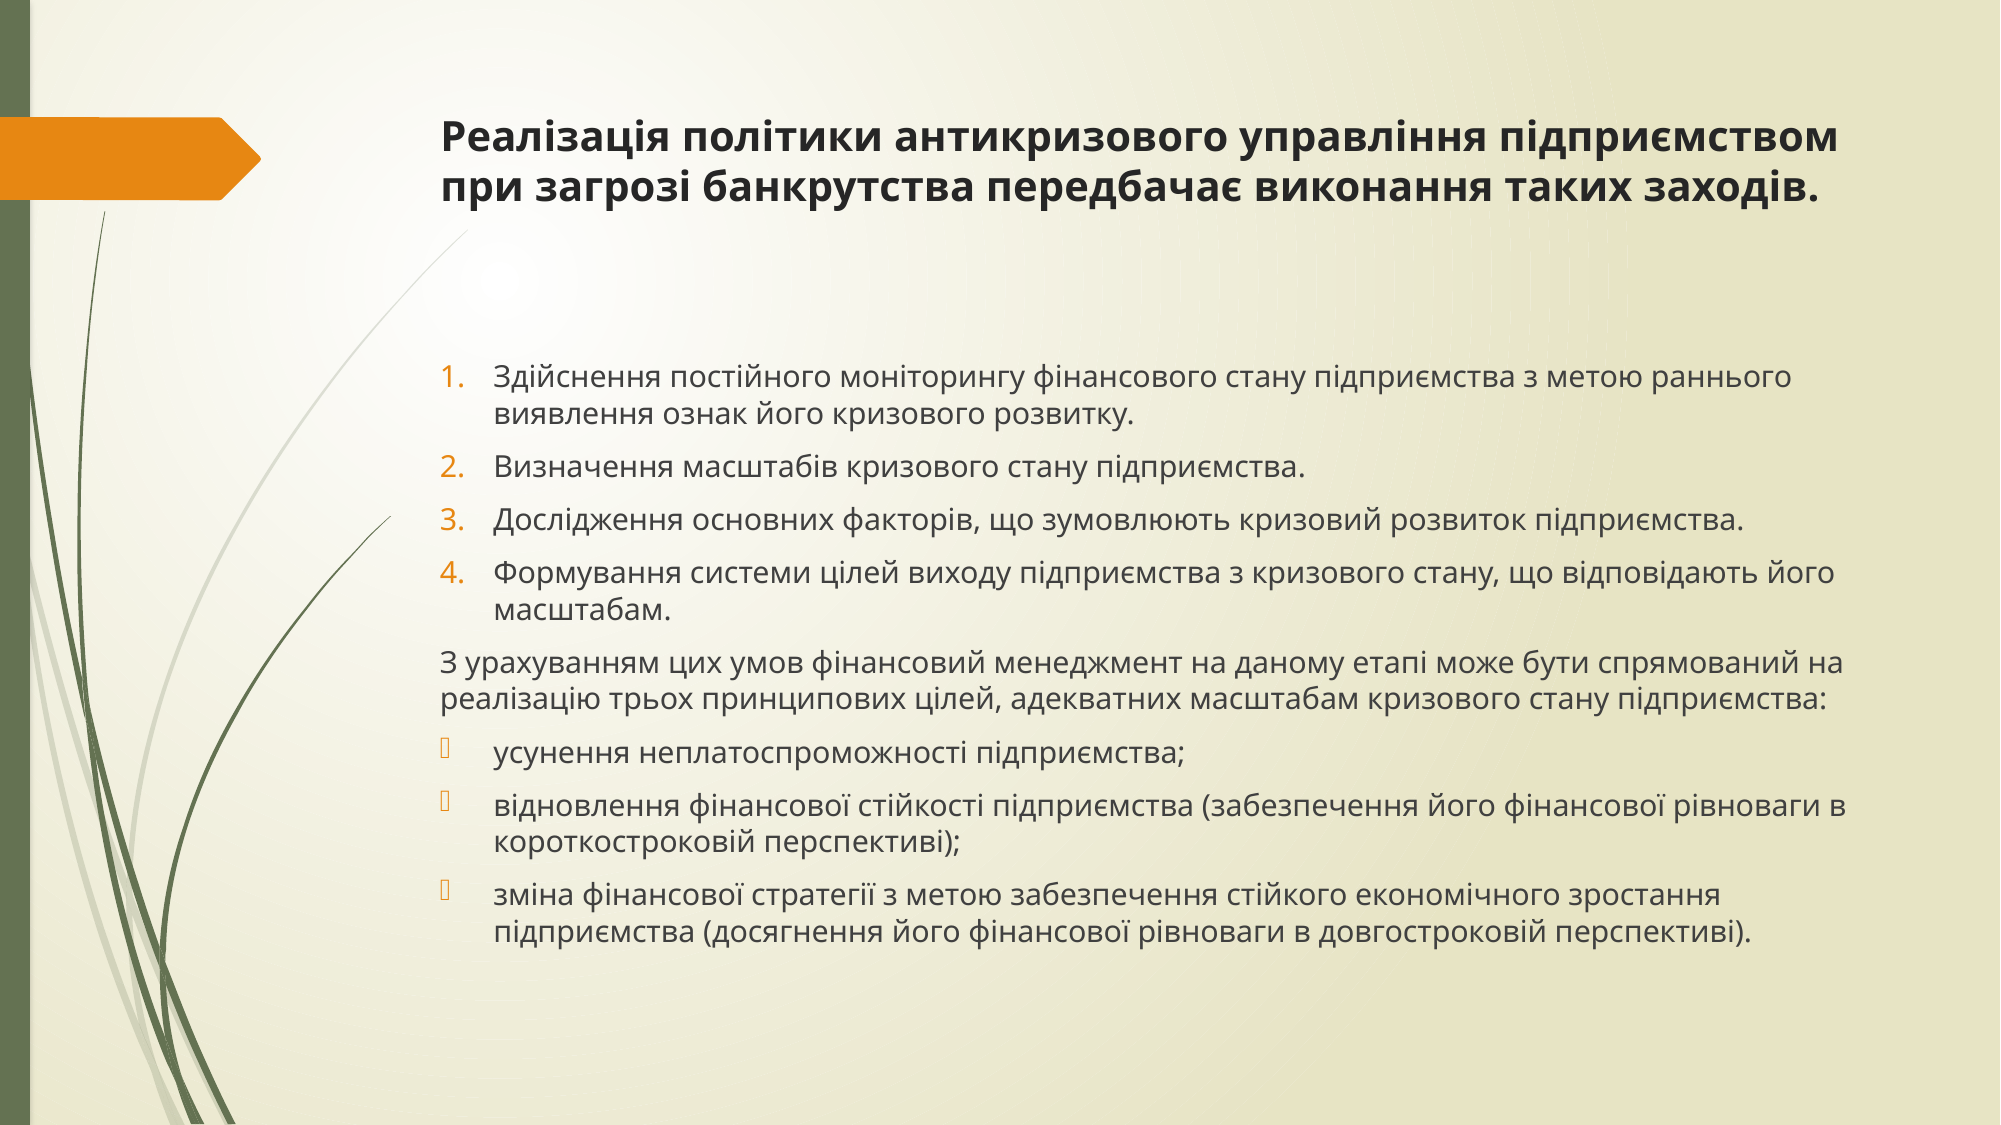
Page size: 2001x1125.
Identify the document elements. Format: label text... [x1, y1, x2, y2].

title Реалізація політики антикризового управління підприємством при загрозі банкрутства передбачає виконання таких заходів. [425, 102, 1888, 313]
list Здійснення постійного моніторингу фінансового стану підприємства з метою раннього виявлення ознак його кризового розвитку. Визначення масштабів кризового стану підприємства. Дослідження основних факторів, що зумовлюють кризовий розвиток підприємства. Формування системи цілей виходу підприємства з кризового стану, що відповідають його масштабам. З урахуванням цих умов фінансовий менеджмент на даному етапі може бути спрямований на реалізацію трьох принципових цілей, адекватних масштабам кризового стану підприємства: усунення неплатоспроможності підприємства; відновлення фінансової стійкості підприємства (забезпечення його фінансової рівноваги в короткостроковій перспективі); зміна фінансової стратегії з метою забезпечення стійкого економічного зростання підприємства (досягнення його фінансової рівноваги в довгостроковій перспективі). [424, 350, 1888, 970]
